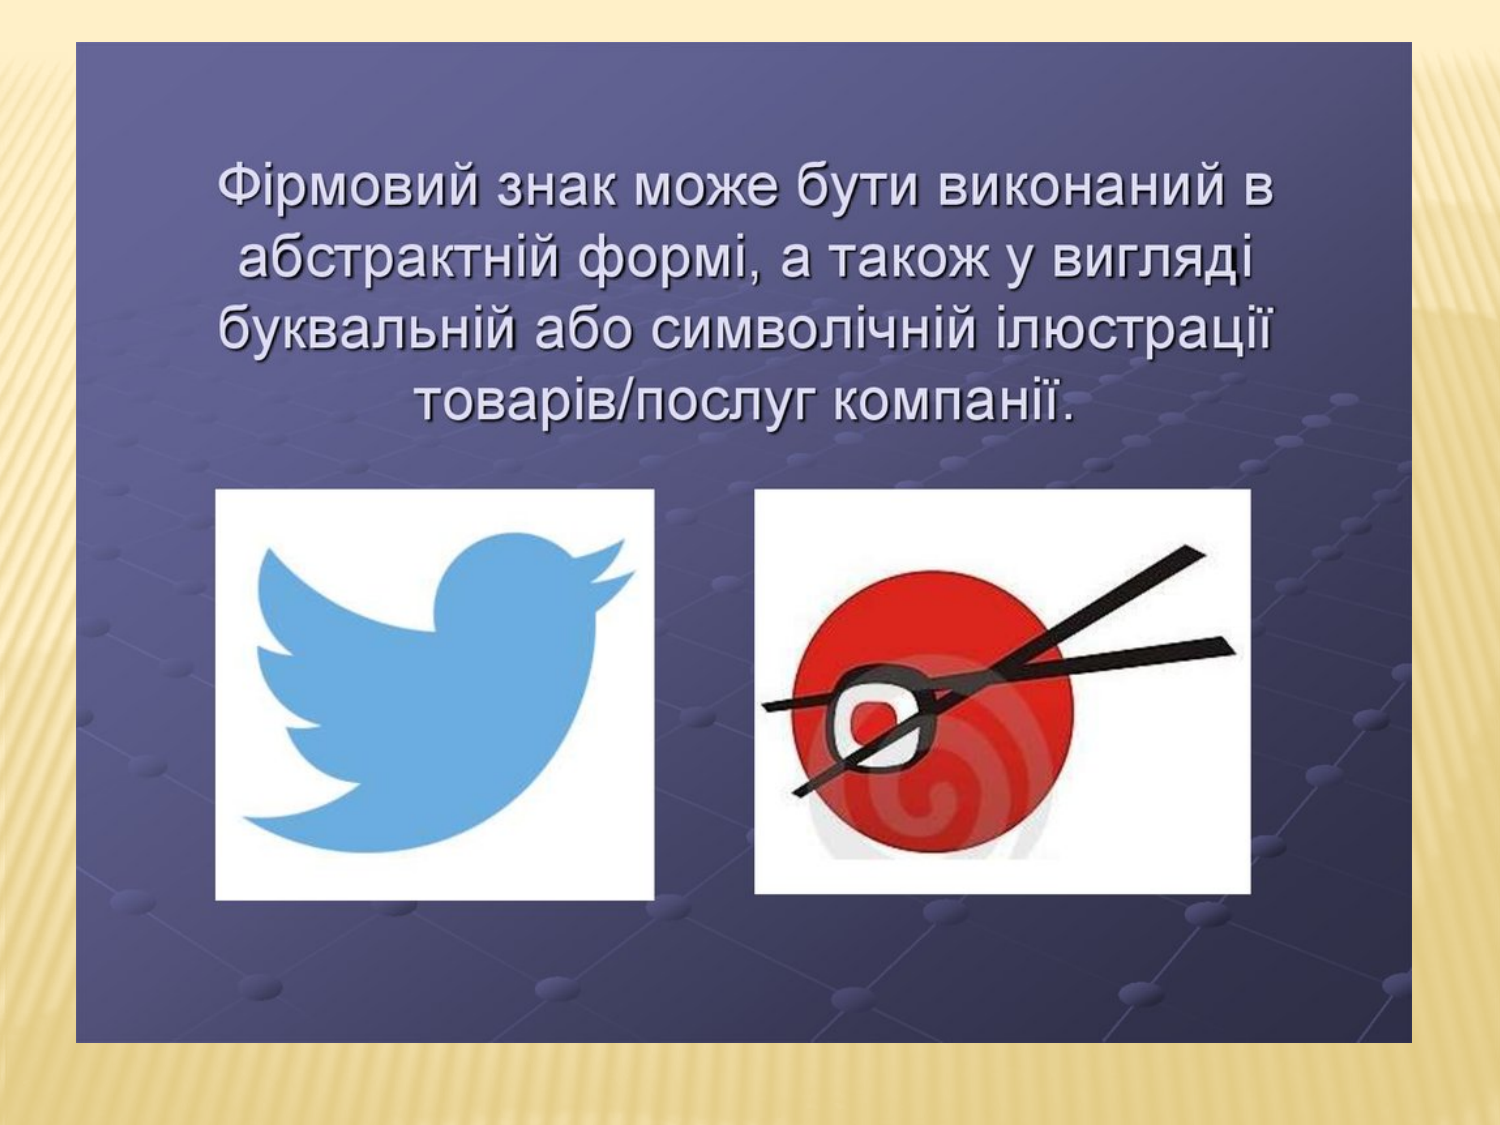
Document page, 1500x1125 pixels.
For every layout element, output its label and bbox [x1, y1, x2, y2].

picture [76, 42, 1412, 1043]
